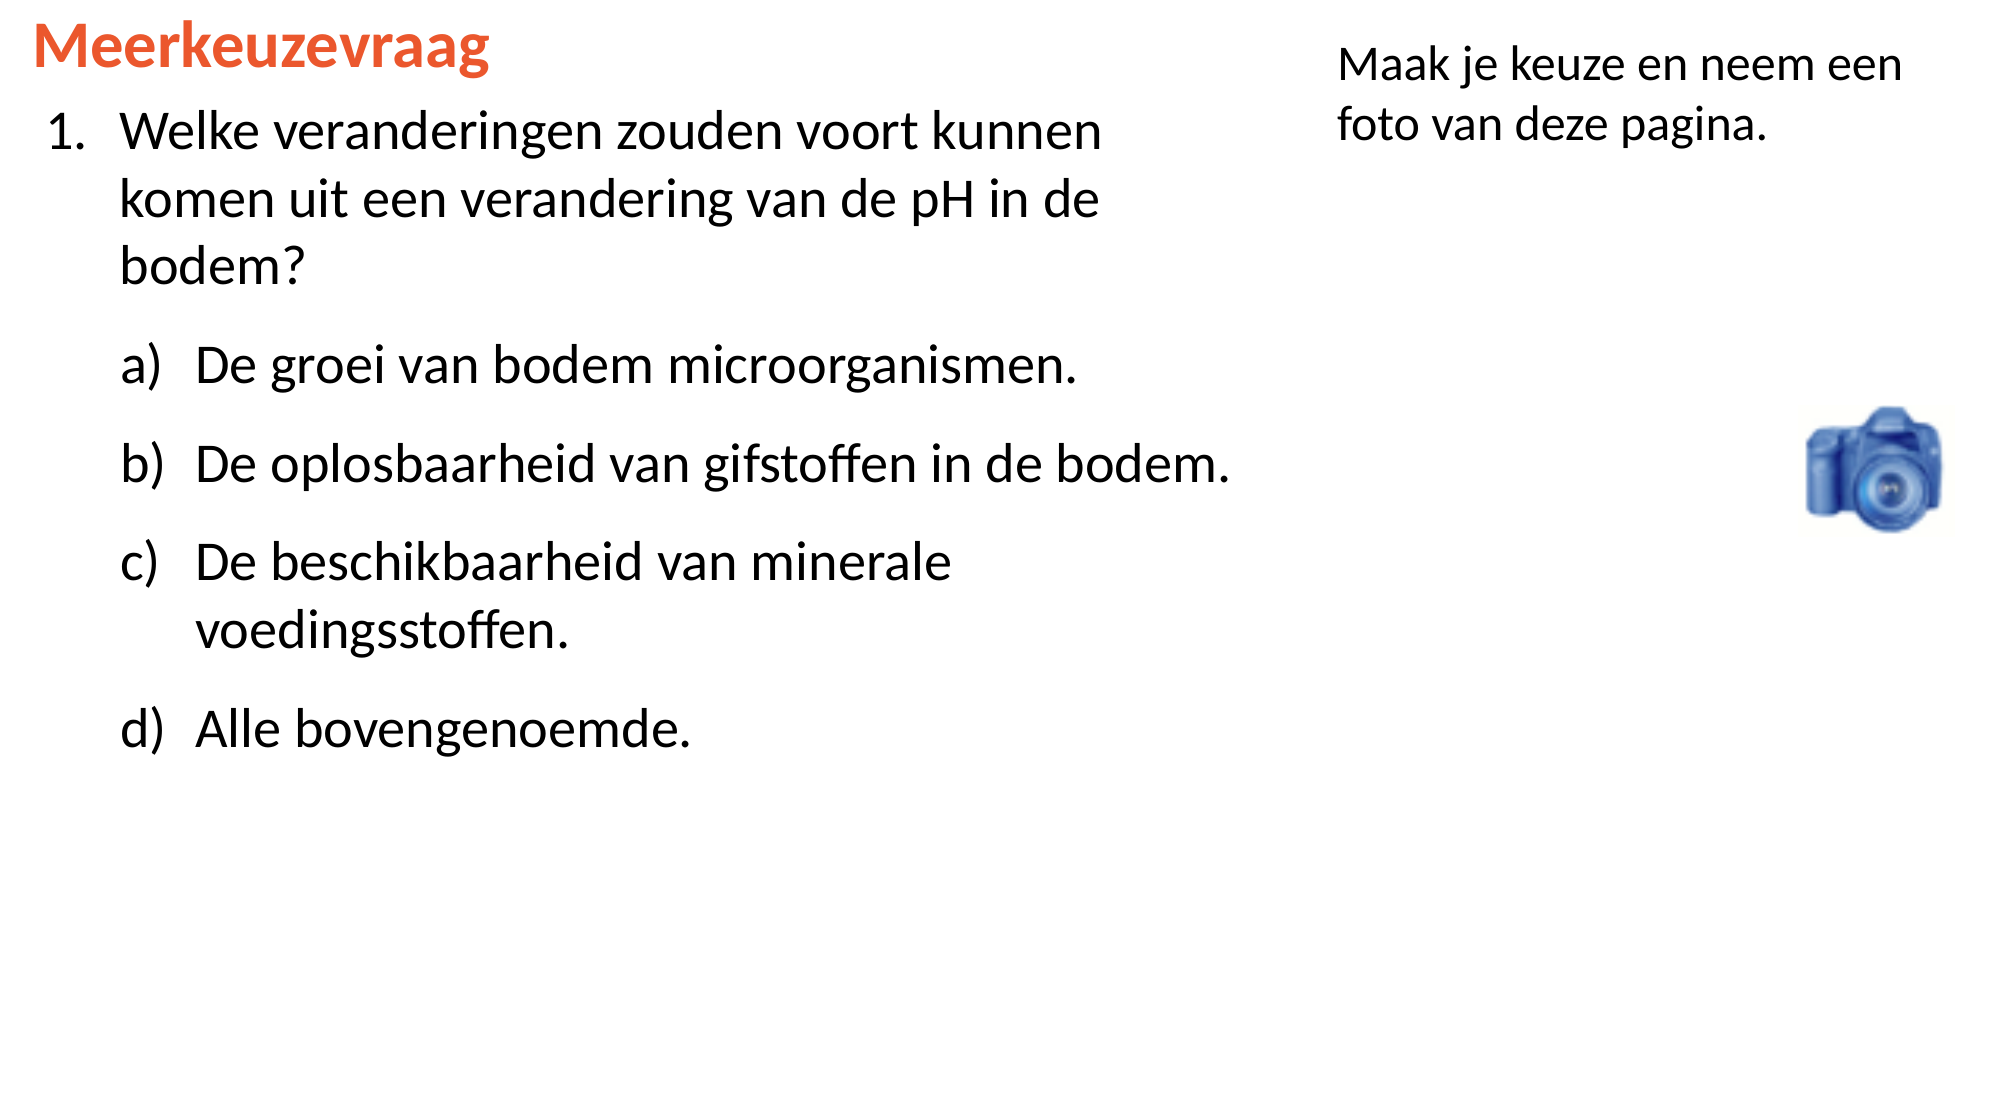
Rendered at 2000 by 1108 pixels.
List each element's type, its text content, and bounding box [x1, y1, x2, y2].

text_box Meerkeuzevraag [2, 0, 491, 81]
text_box Welke veranderingen zouden voort kunnen komen uit een verandering van de pH in de bodem? De groei van bodem microorganismen. De oplosbaarheid van gifstoffen in de bodem. De beschikbaarheid van minerale voedingsstoffen. Alle bovengenoemde. [0, 93, 1247, 759]
picture [1798, 404, 1955, 537]
text_box Maak je keuze en neem een foto van deze pagina. [1337, 30, 1979, 151]
